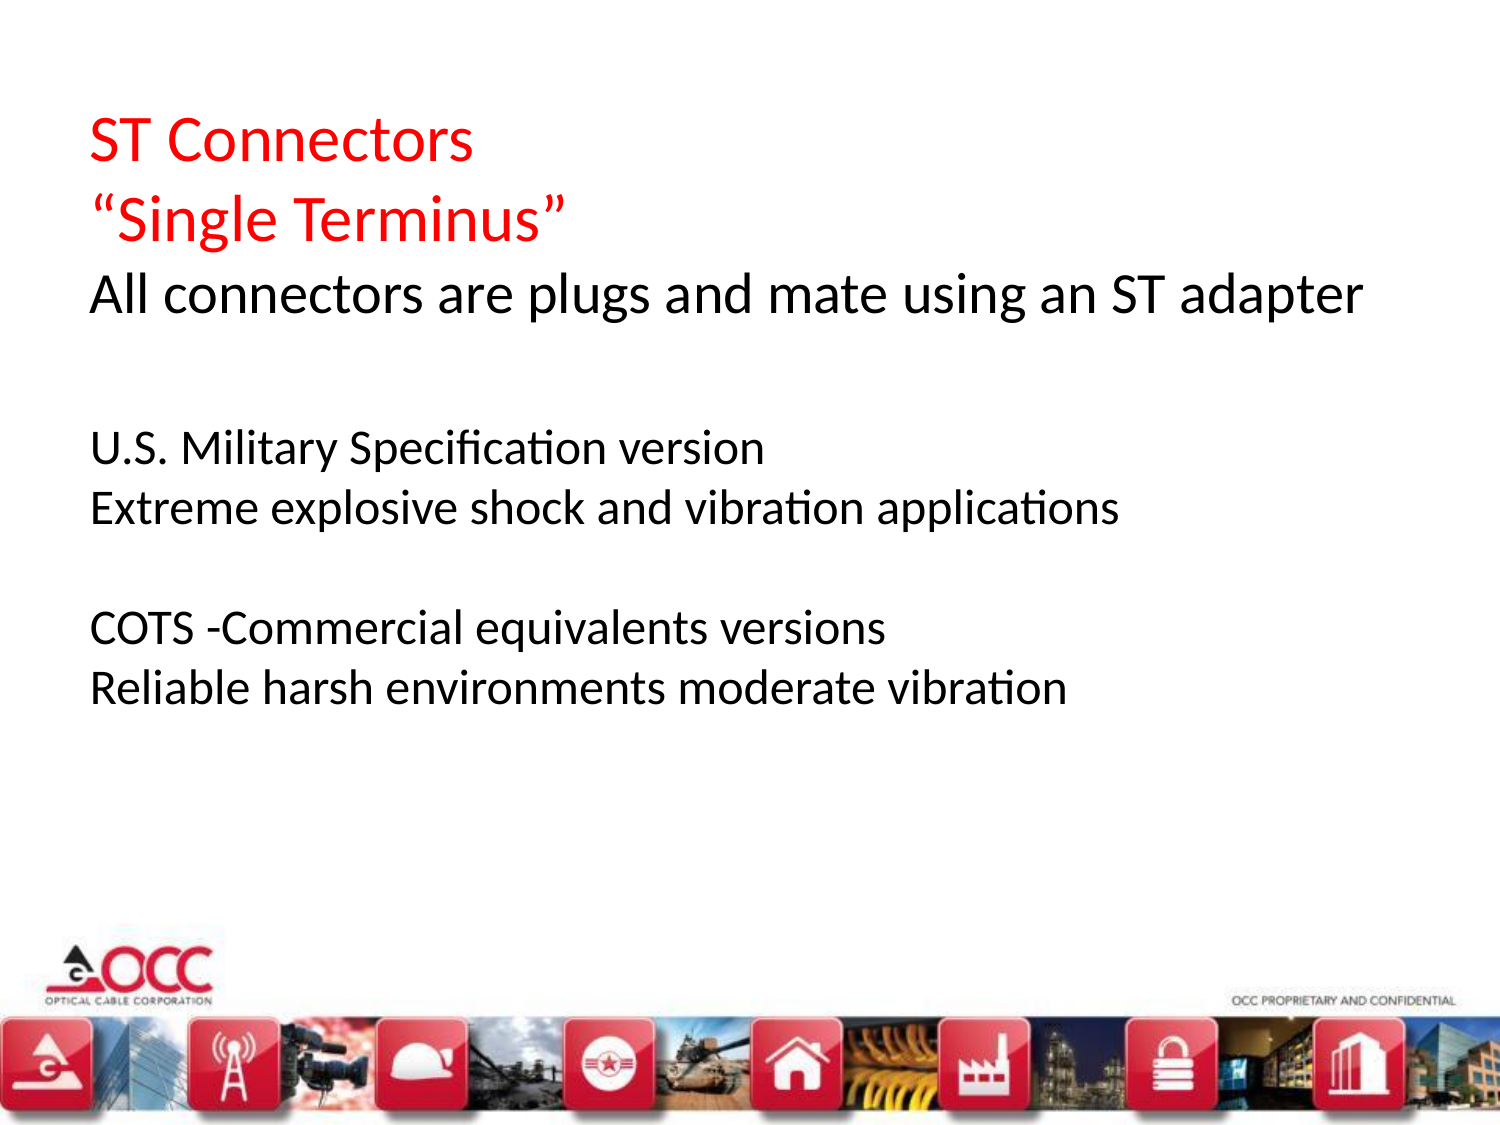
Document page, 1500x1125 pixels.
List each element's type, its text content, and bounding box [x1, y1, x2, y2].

picture [0, 0, 1500, 1125]
title ST Connectors “Single Terminus” All connectors are plugs and mate using an ST adapter U.S. Military Specification version Extreme explosive shock and vibration applications COTS -Commercial equivalents versions Reliable harsh environments moderate vibration [75, 87, 1425, 763]
